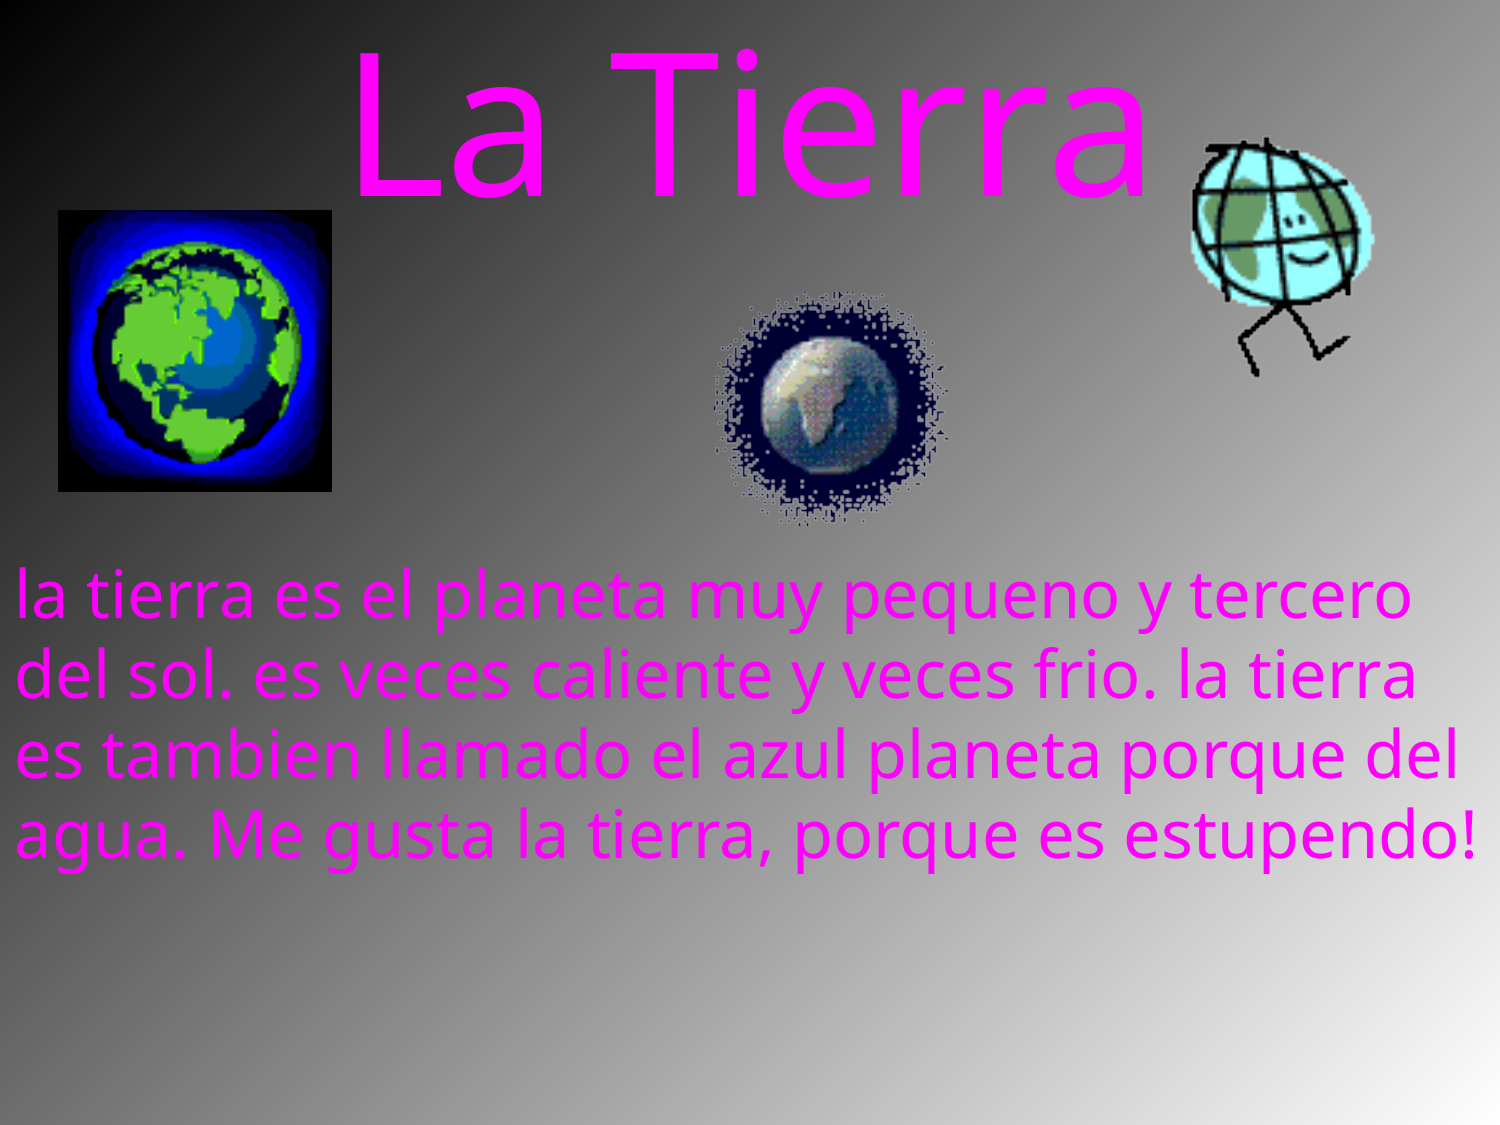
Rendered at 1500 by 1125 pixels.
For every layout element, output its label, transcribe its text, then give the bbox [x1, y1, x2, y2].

picture [58, 210, 333, 493]
title La Tierra [0, 0, 1500, 233]
text_box la tierra es el planeta muy pequeno y tercero del sol. es veces caliente y veces frio. la tierra es tambien llamado el azul planeta porque del agua. Me gusta la tierra, porque es estupendo! [0, 544, 1500, 879]
picture [714, 292, 948, 526]
picture [1183, 128, 1385, 382]
